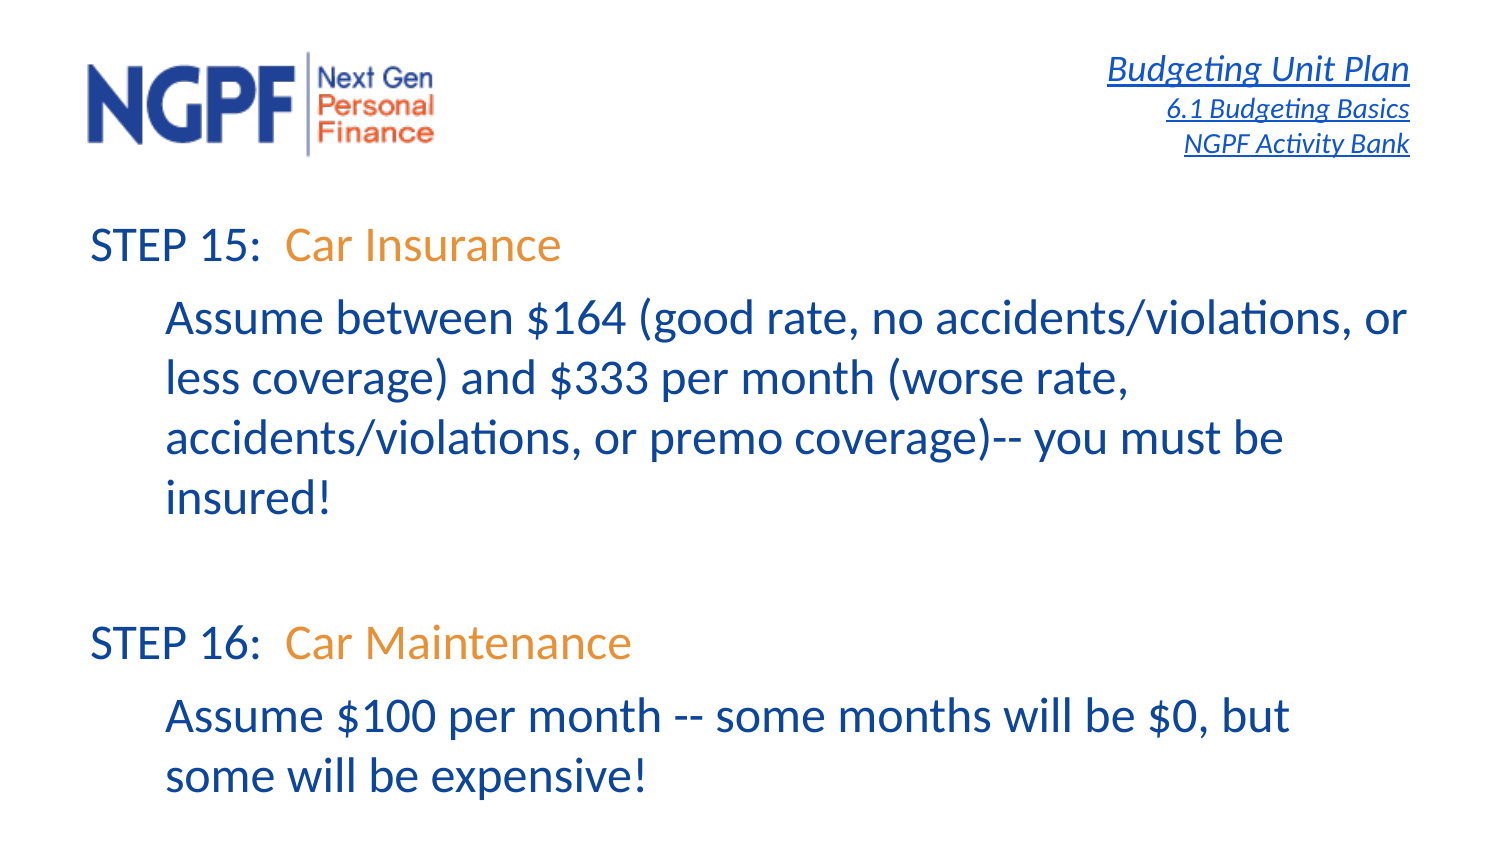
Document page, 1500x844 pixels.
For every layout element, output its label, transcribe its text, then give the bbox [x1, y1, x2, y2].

list STEP 15: Car Insurance Assume between $164 (good rate, no accidents/violations, or less coverage) and $333 per month (worse rate, accidents/violations, or premo coverage)-- you must be insured! STEP 16: Car Maintenance Assume $100 per month -- some months will be $0, but some will be expensive! [75, 196, 1425, 808]
picture [47, 0, 498, 217]
title Budgeting Unit Plan 6.1 Budgeting Basics NGPF Activity Bank [535, 33, 1425, 175]
